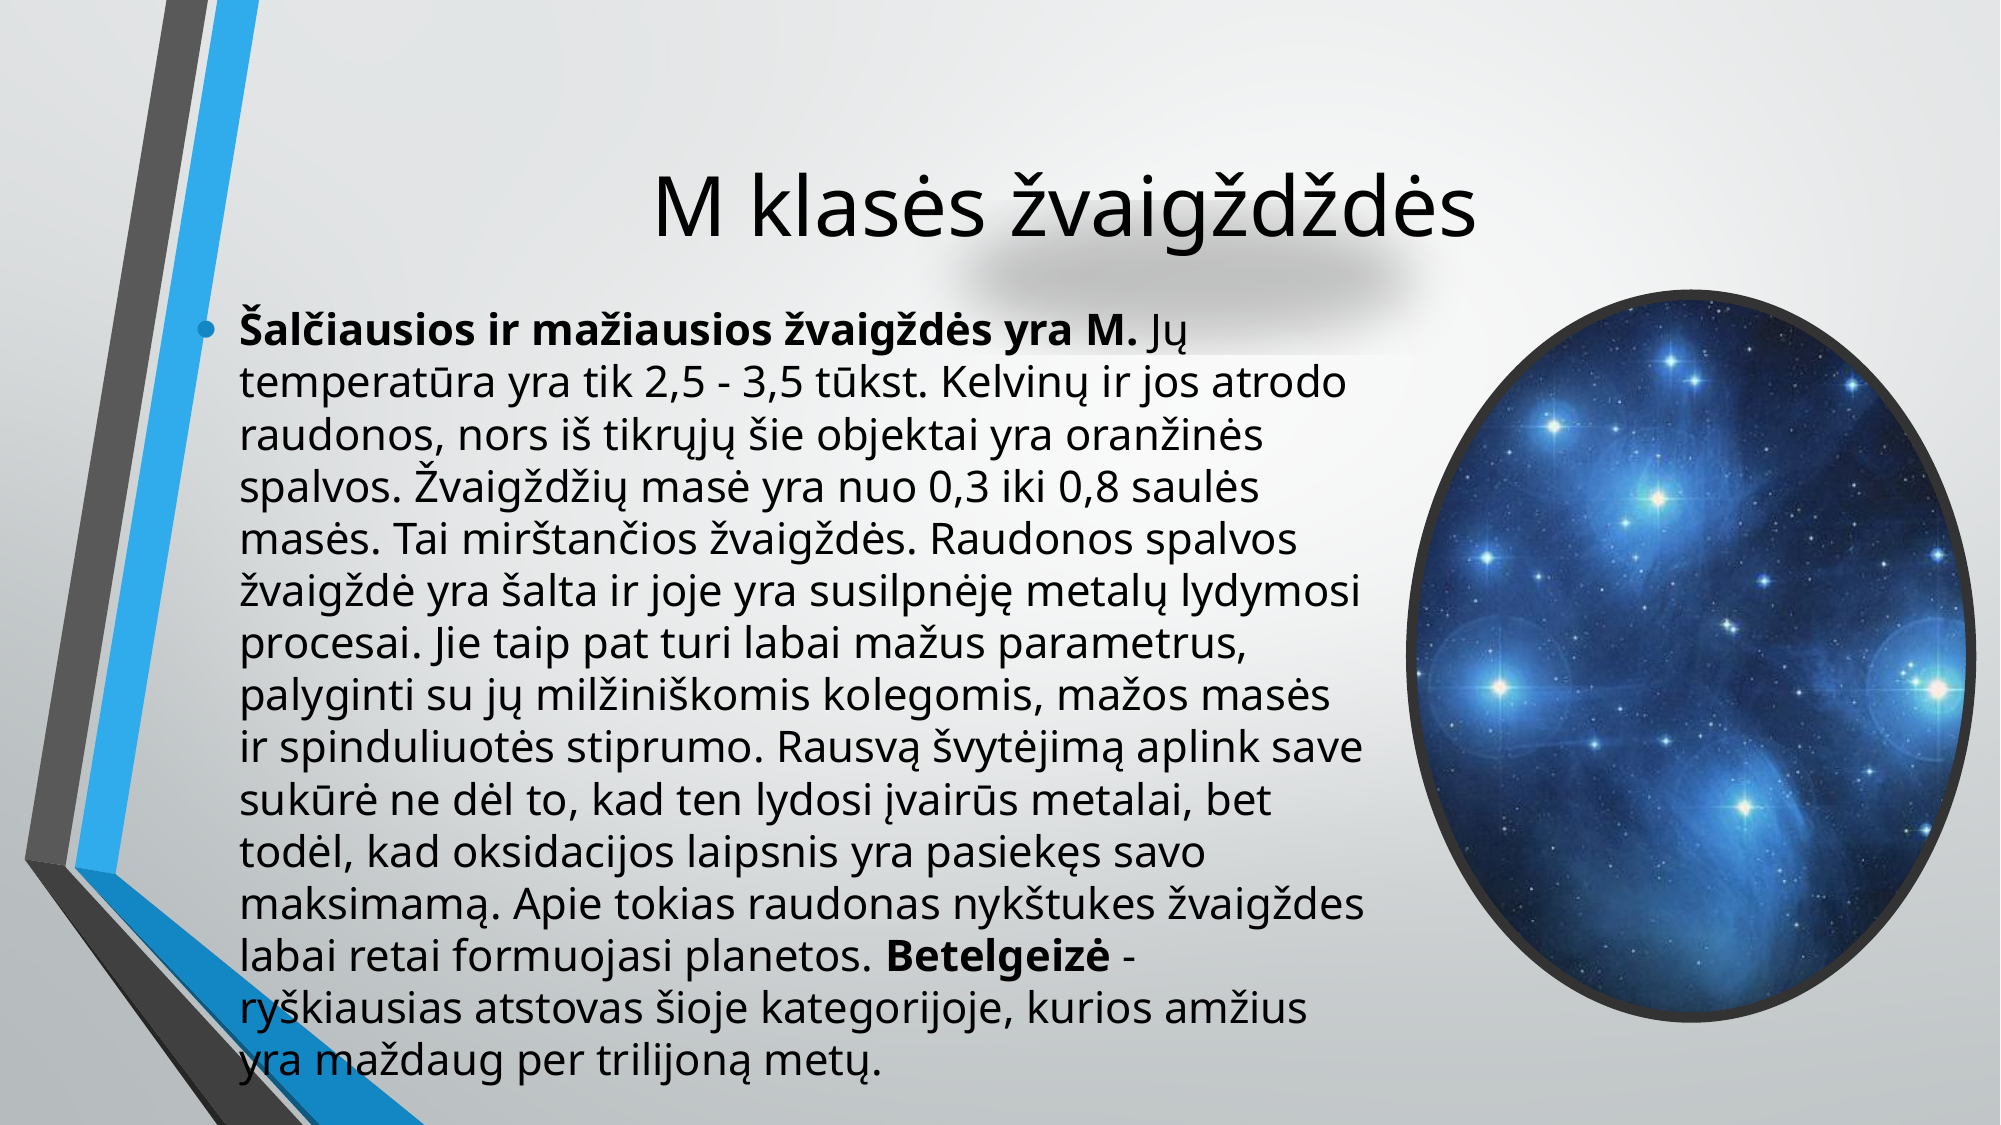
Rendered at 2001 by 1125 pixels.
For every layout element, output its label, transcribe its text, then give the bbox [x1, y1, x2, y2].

list Šalčiausios ir mažiausios žvaigždės yra M. Jų temperatūra yra tik 2,5 - 3,5 tūkst. Kelvinų ir jos atrodo raudonos, nors iš tikrųjų šie objektai yra oranžinės spalvos. Žvaigždžių masė yra nuo 0,3 iki 0,8 saulės masės. Tai mirštančios žvaigždės. Raudonos spalvos žvaigždė yra šalta ir joje yra susilpnėję metalų lydymosi procesai. Jie taip pat turi labai mažus parametrus, palyginti su jų milžiniškomis kolegomis, mažos masės ir spinduliuotės stiprumo. Rausvą švytėjimą aplink save sukūrė ne dėl to, kad ten lydosi įvairūs metalai, bet todėl, kad oksidacijos laipsnis yra pasiekęs savo maksimamą. Apie tokias raudonas nykštukes žvaigždes labai retai formuojasi planetos. Betelgeizė - ryškiausias atstovas šioje kategorijoje, kurios amžius yra maždaug per trilijoną metų. [180, 294, 1382, 1093]
picture [1410, 294, 1972, 1018]
title M klasės žvaigždždės [243, 112, 1887, 294]
